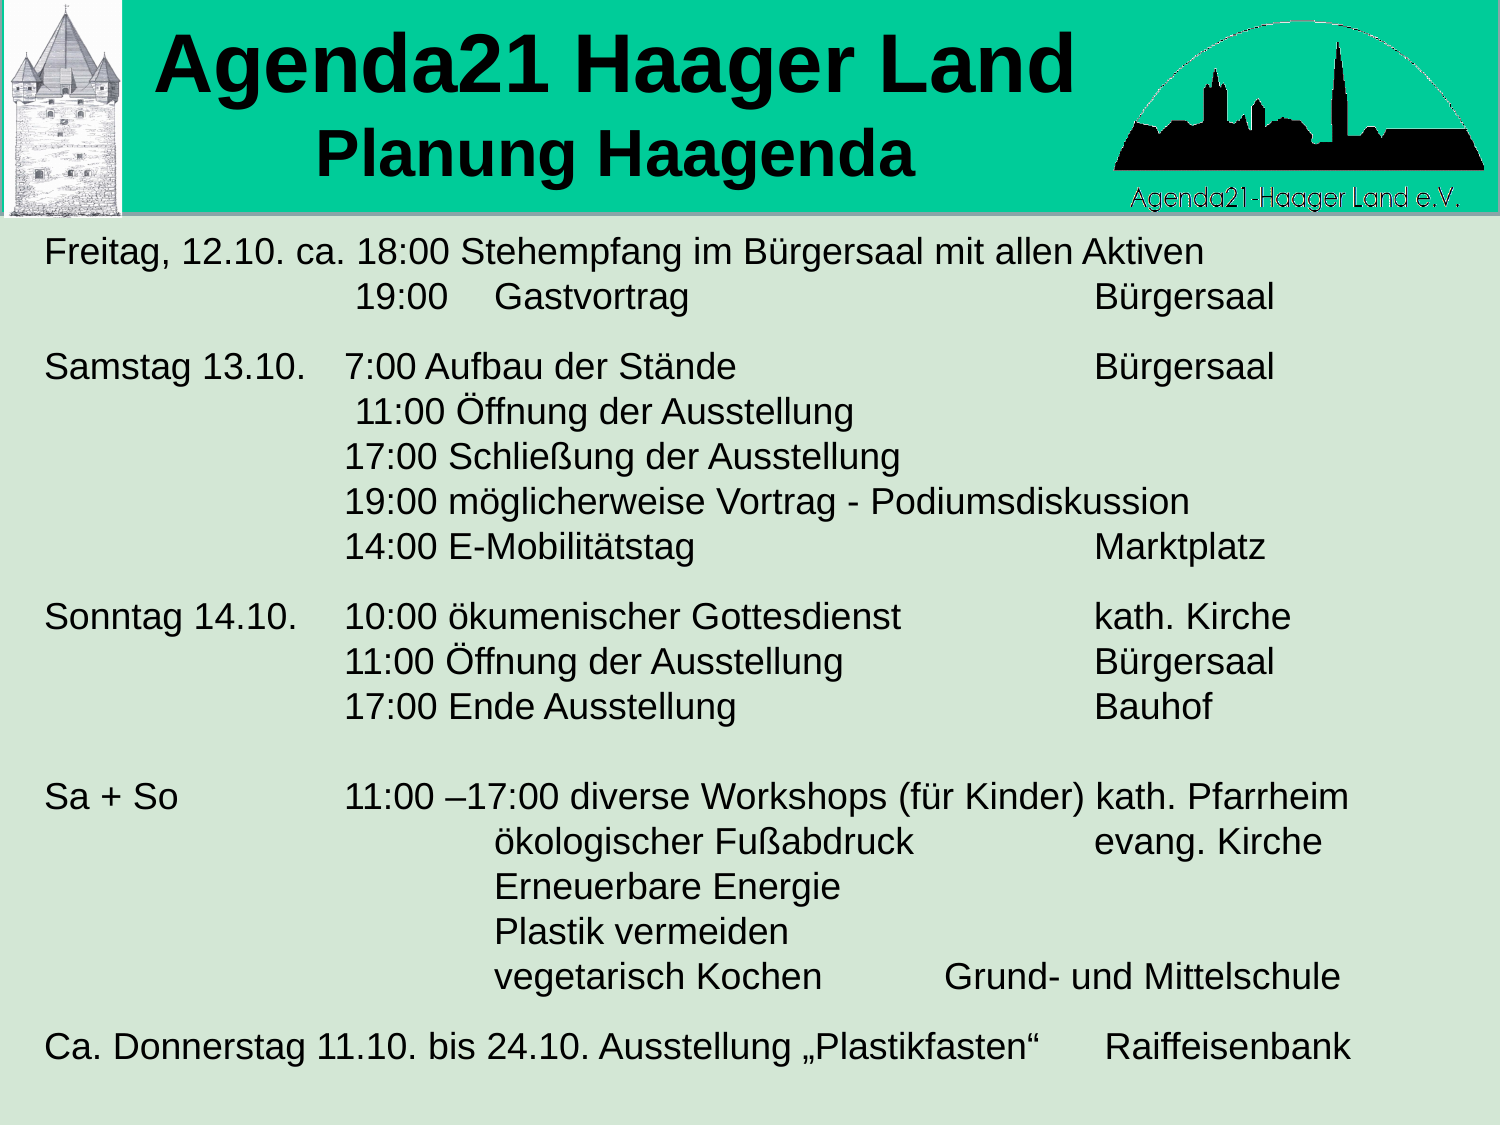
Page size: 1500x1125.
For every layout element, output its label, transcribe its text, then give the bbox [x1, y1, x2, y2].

picture [1098, 11, 1500, 215]
text_box Agenda21 Haager Land Planung Haagenda [125, 2, 1106, 197]
text_box Freitag, 12.10. ca. 18:00 Stehempfang im Bürgersaal mit allen Aktiven 19:00 Gastvortrag Bürgersaal Samstag 13.10. 7:00 Aufbau der Stände Bürgersaal 11:00 Öffnung der Ausstellung 17:00 Schließung der Ausstellung 19:00 möglicherweise Vortrag - Podiumsdiskussion 14:00 E-Mobilitätstag Marktplatz Sonntag 14.10. 10:00 ökumenischer Gottesdienst kath. Kirche 11:00 Öffnung der Ausstellung Bürgersaal 17:00 Ende Ausstellung Bauhof Sa + So 11:00 –17:00 diverse Workshops (für Kinder) kath. Pfarrheim ökologischer Fußabdruck evang. Kirche Erneuerbare Energie Plastik vermeiden vegetarisch Kochen Grund- und Mittelschule Ca. Donnerstag 11.10. bis 24.10. Ausstellung „Plastikfasten“ Raiffeisenbank [29, 219, 1436, 1075]
